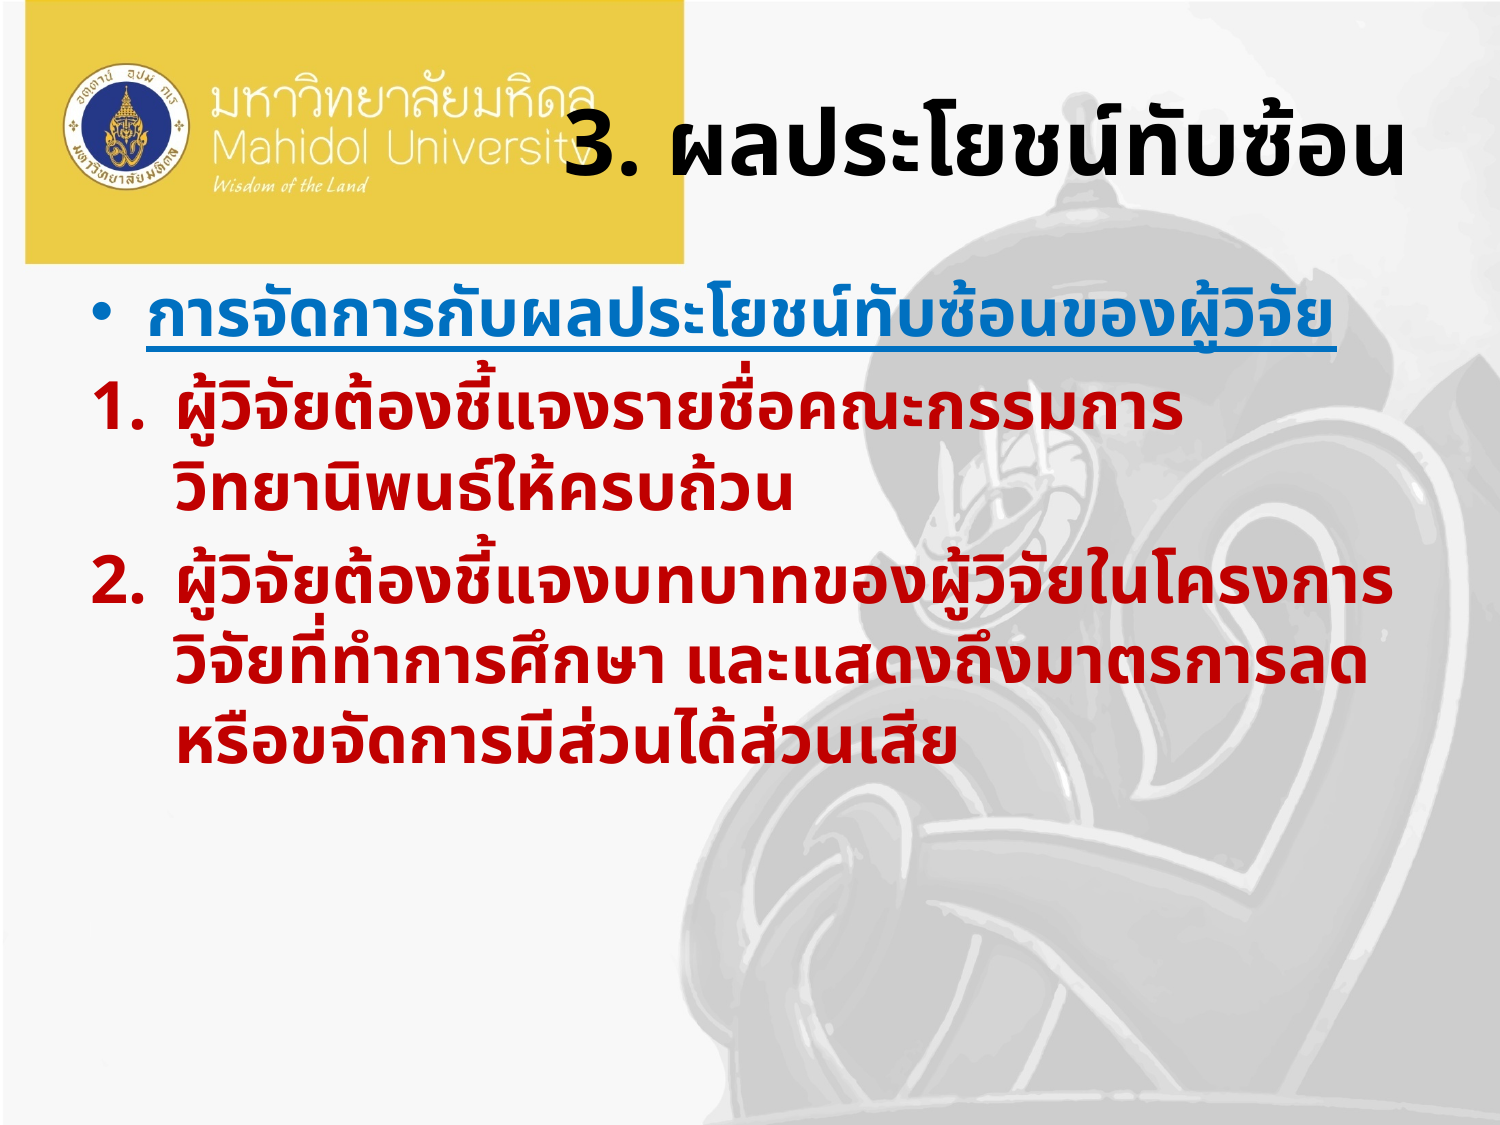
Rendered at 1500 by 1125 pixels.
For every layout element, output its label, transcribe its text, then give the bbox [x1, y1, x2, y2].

picture [0, 0, 1500, 1125]
title 3. ผลประโยชน์ทับซ้อน [74, 44, 1426, 233]
list การจัดการกับผลประโยชน์ทับซ้อนของผู้วิจัย ผู้วิจัยต้องชี้แจงรายชื่อคณะกรรมการวิทยานิพนธ์ให้ครบถ้วน ผู้วิจัยต้องชี้แจงบทบาทของผู้วิจัยในโครงการวิจัยที่ทำการศึกษา และแสดงถึงมาตรการลดหรือขจัดการมีส่วนได้ส่วนเสีย [74, 262, 1426, 1006]
